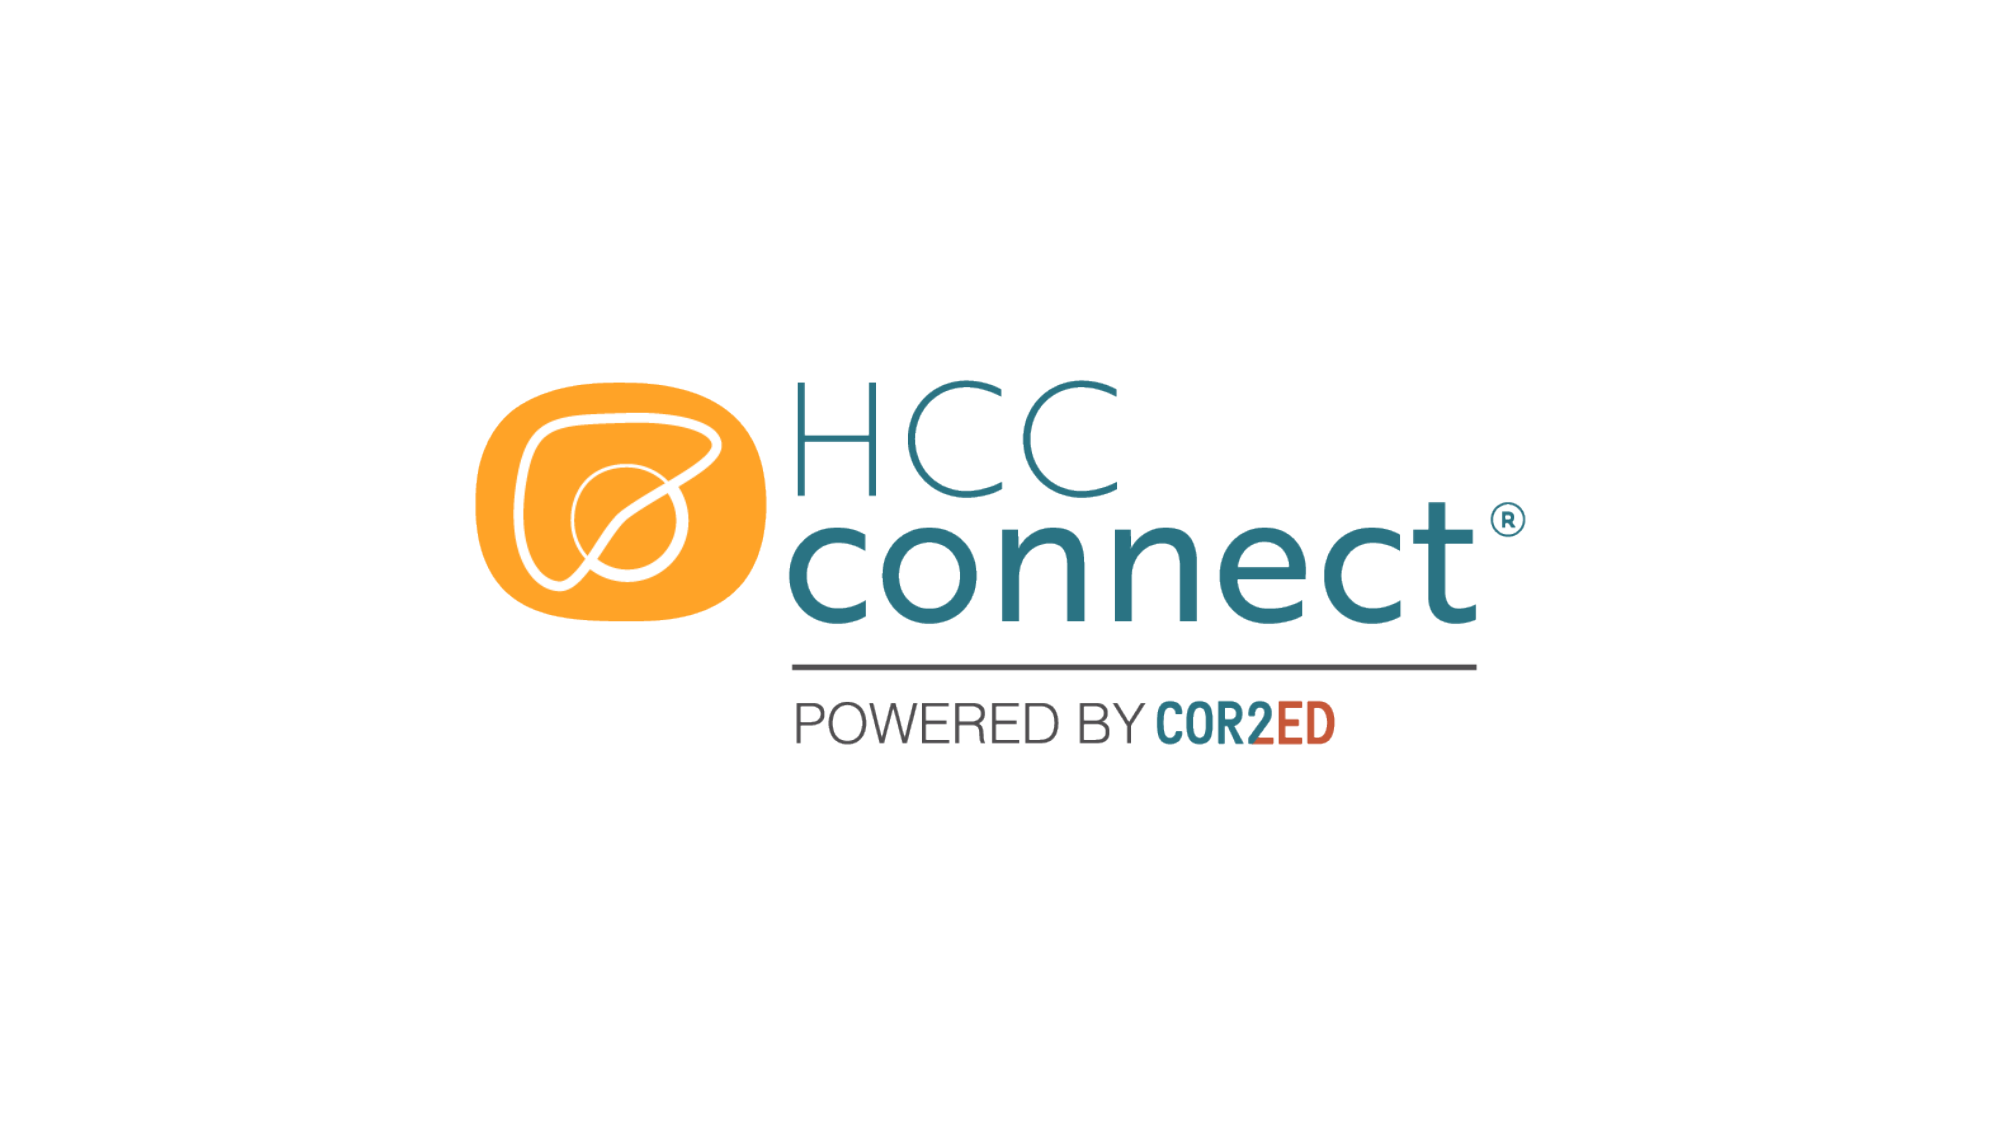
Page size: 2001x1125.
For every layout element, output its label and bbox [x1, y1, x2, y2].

picture [422, 329, 1578, 796]
